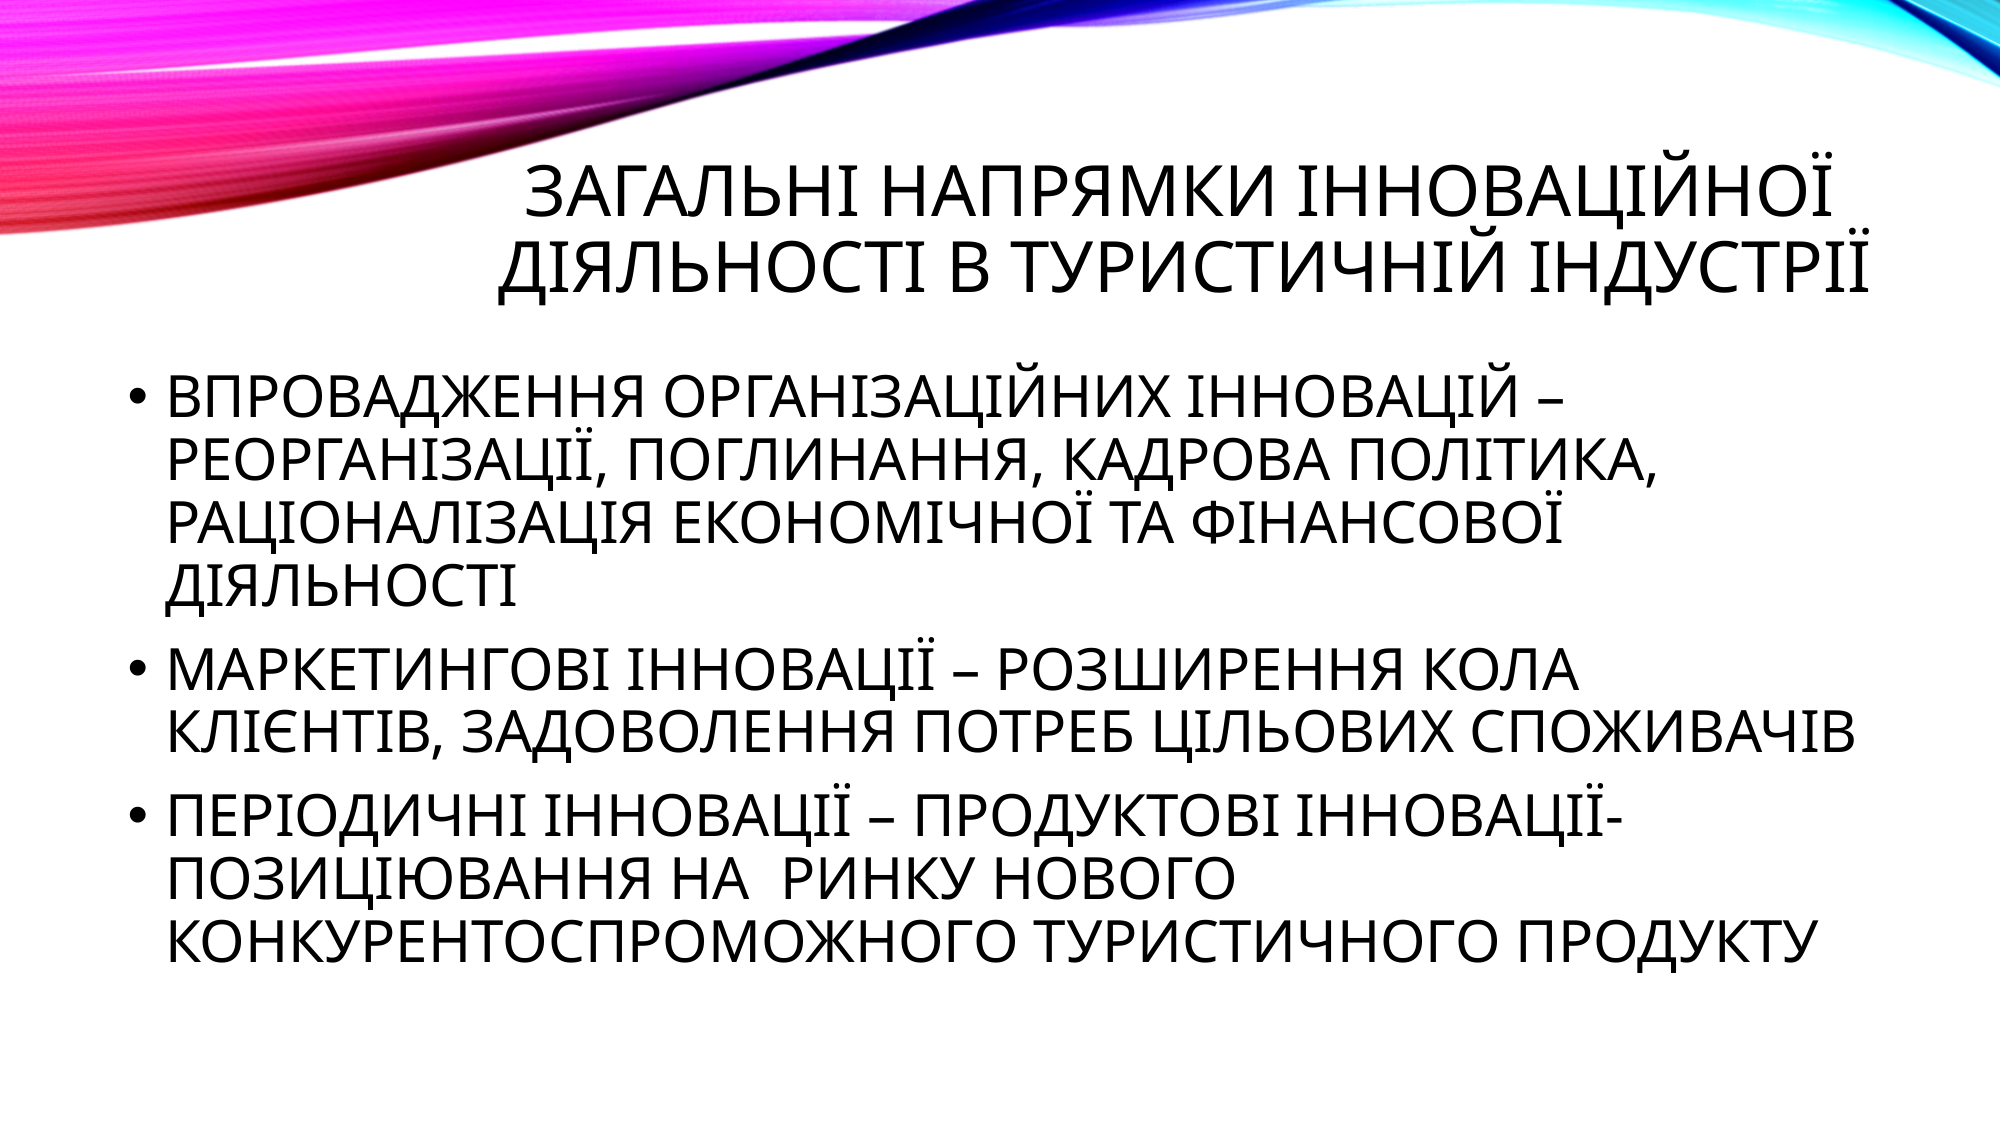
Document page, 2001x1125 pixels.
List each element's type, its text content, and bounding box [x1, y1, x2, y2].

picture [1910, 0, 2000, 45]
list ВПРОВАДЖЕННЯ ОРГАНІЗАЦІЙНИХ ІННОВАЦІЙ – РЕОРГАНІЗАЦІЇ, ПОГЛИНАННЯ, КАДРОВА ПОЛІТИКА, РАЦІОНАЛІЗАЦІЯ ЕКОНОМІЧНОЇ ТА ФІНАНСОВОЇ ДІЯЛЬНОСТІ МАРКЕТИНГОВІ ІННОВАЦІЇ – РОЗШИРЕННЯ КОЛА КЛІЄНТІВ, ЗАДОВОЛЕННЯ ПОТРЕБ ЦІЛЬОВИХ СПОЖИВАЧІВ ПЕРІОДИЧНІ ІННОВАЦІЇ – ПРОДУКТОВІ ІННОВАЦІЇ- ПОЗИЦІЮВАННЯ НА РИНКУ НОВОГО КОНКУРЕНТОСПРОМОЖНОГО ТУРИСТИЧНОГО ПРОДУКТУ [112, 360, 1888, 1021]
title ЗАГАЛЬНІ НАПРЯМКИ ІННОВАЦІЙНОЇ ДІЯЛЬНОСТІ В ТУРИСТИЧНІЙ ІНДУСТРІЇ [474, 125, 1888, 338]
picture [0, 0, 2000, 237]
picture [1890, 0, 2000, 75]
